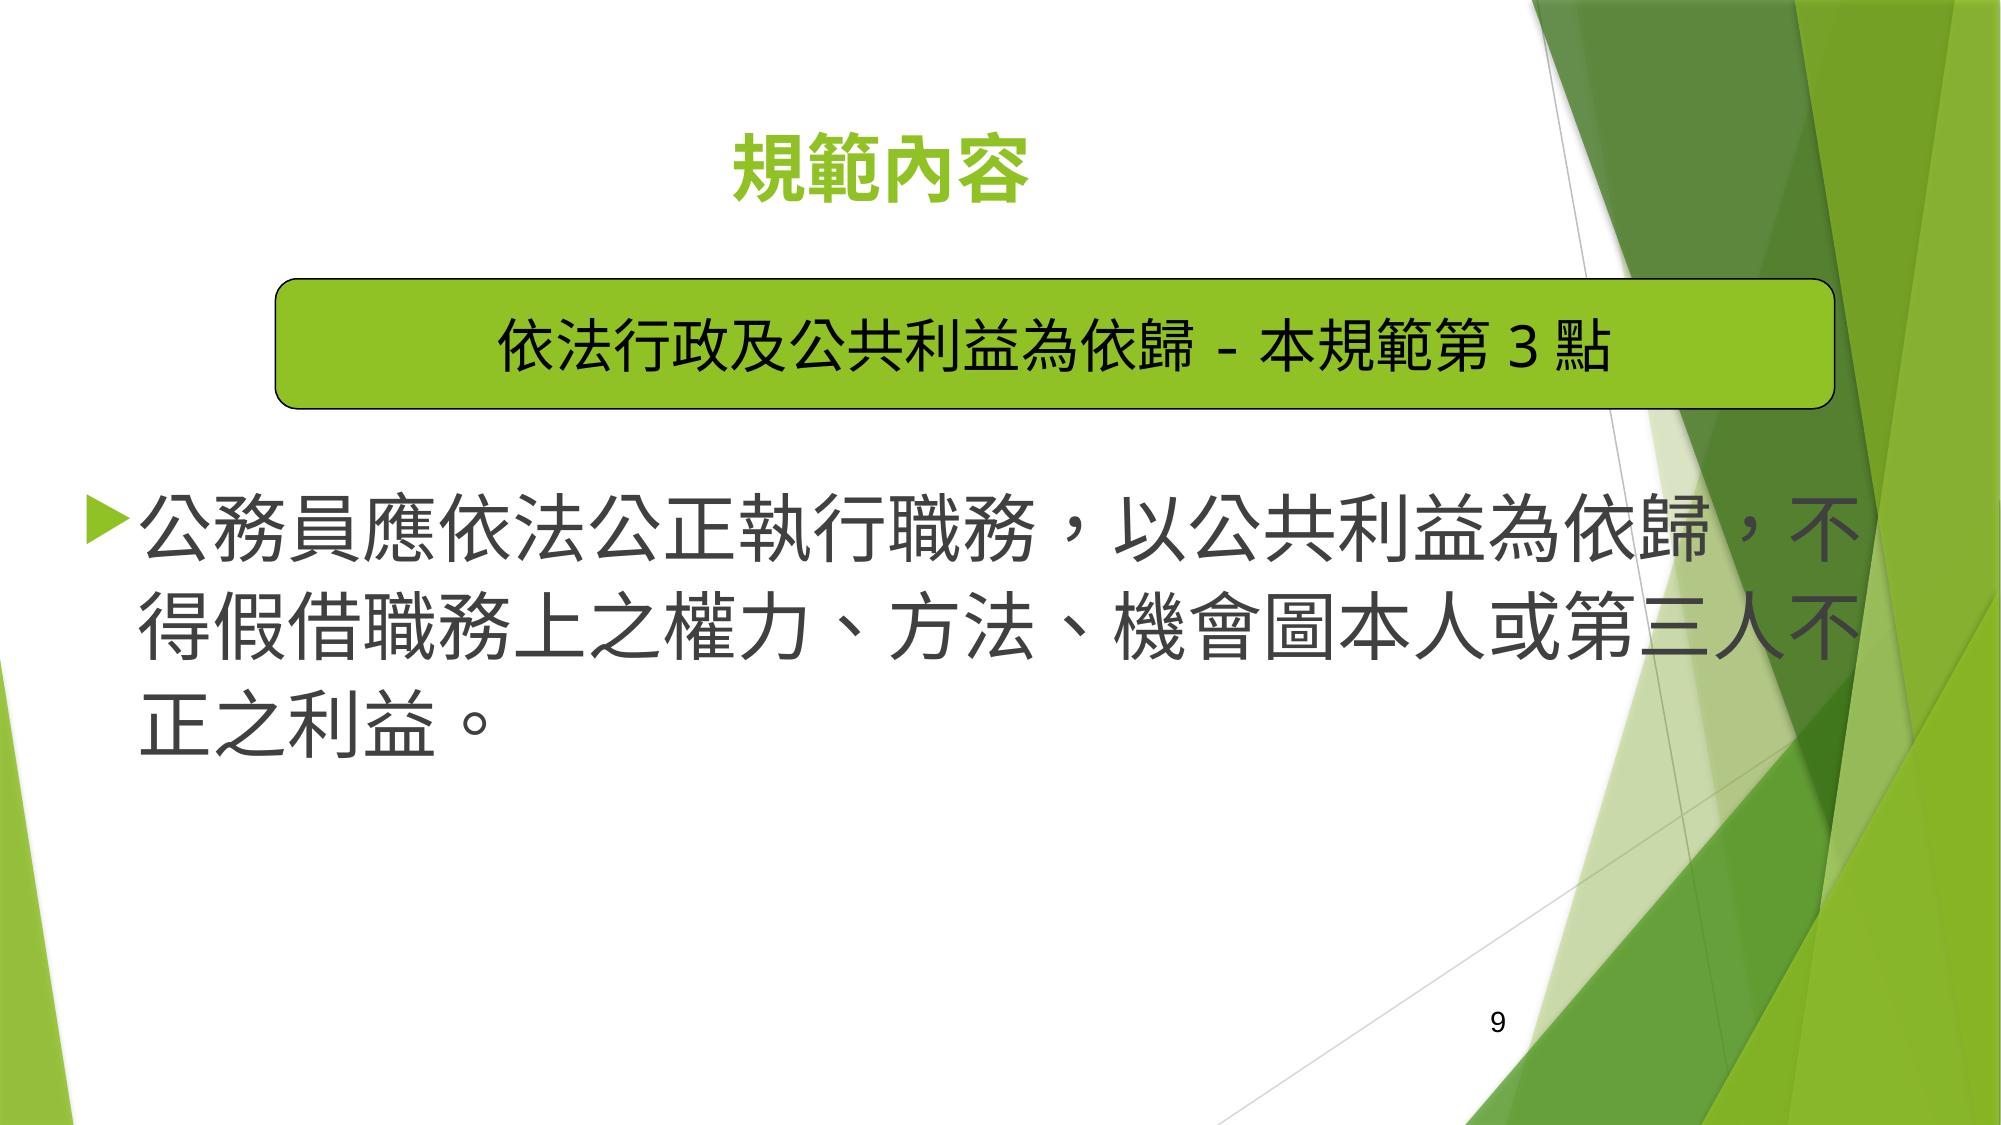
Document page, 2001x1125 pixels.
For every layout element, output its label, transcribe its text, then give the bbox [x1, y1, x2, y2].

slide_number 9 [1409, 1001, 1522, 1051]
title 規範內容 [716, 113, 1289, 240]
list 公務員應依法公正執行職務，以公共利益為依歸，不得假借職務上之權力、方法、機會圖本人或第三人不正之利益。 [65, 466, 1934, 1001]
text_box 依法行政及公共利益為依歸-本規範第3點 [275, 278, 1835, 409]
